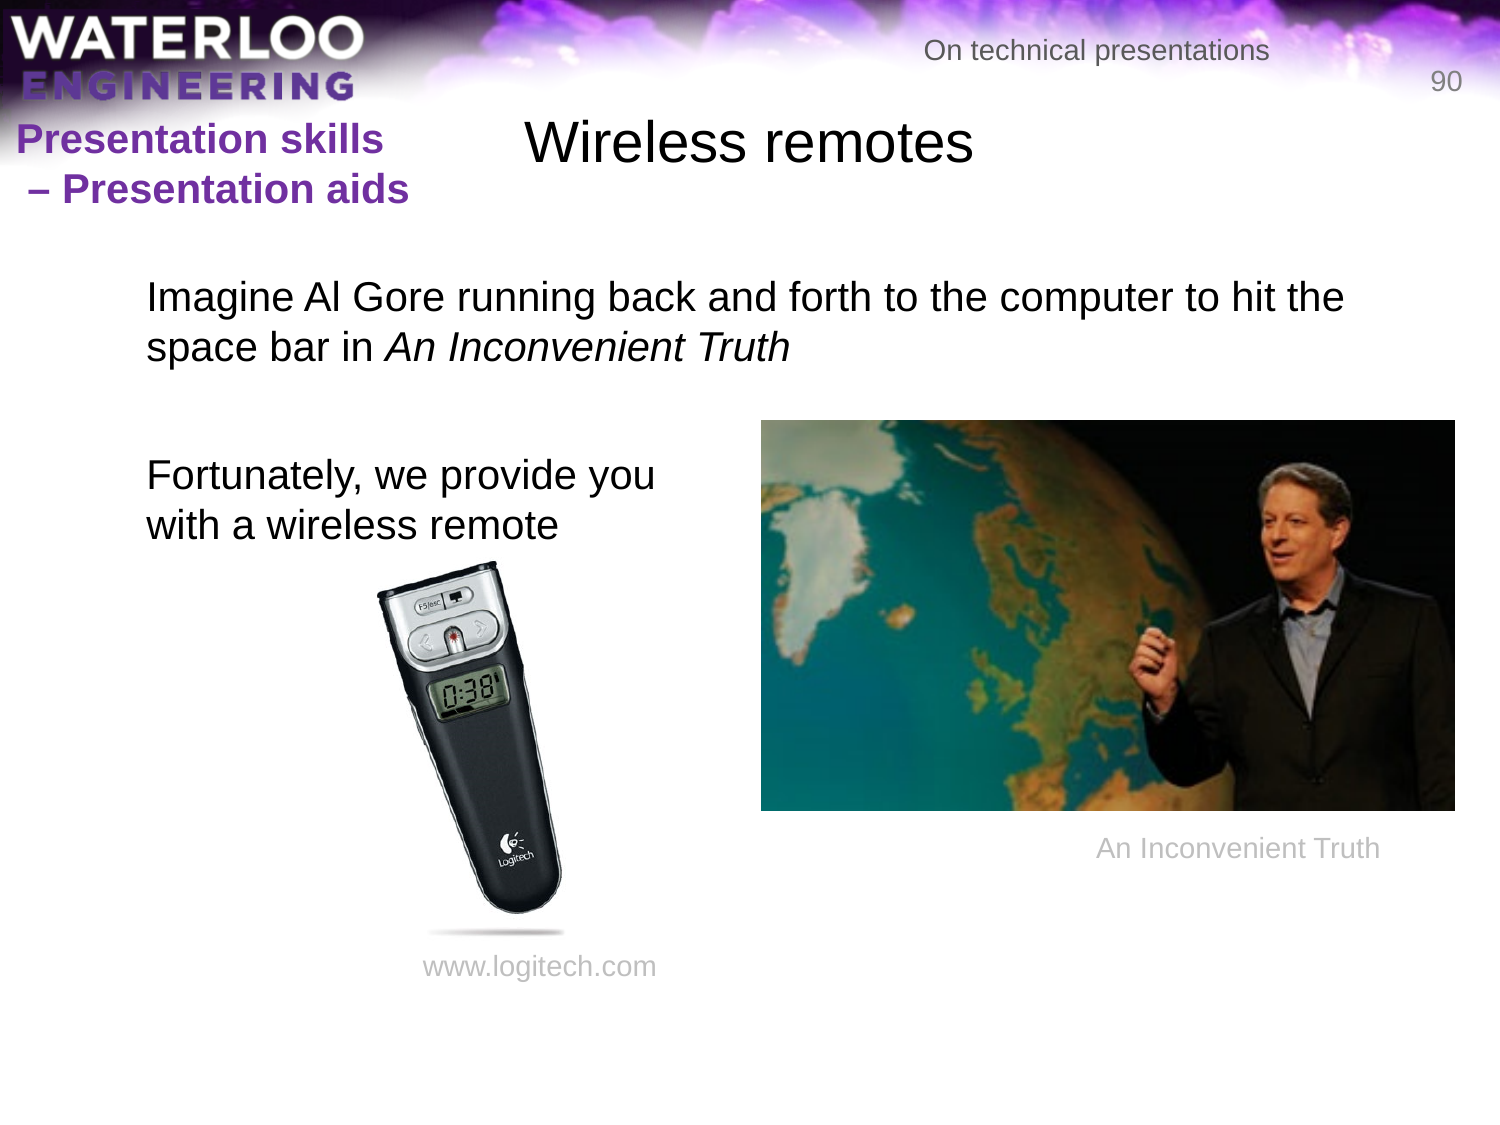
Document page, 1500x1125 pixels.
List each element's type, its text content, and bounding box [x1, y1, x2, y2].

list Imagine Al Gore running back and forth to the computer to hit the space bar in An Inconvenient Truth Fortunately, we provide you with a wireless remote [74, 262, 1426, 1006]
title Wireless remotes [74, 44, 1426, 233]
slide_number 90 [1127, 54, 1479, 134]
text_box www.logitech.com [408, 949, 673, 991]
text_box An Inconvenient Truth [1081, 822, 1396, 873]
text_box Presentation skills – Presentation aids [1, 103, 482, 219]
picture [0, 0, 1500, 1125]
